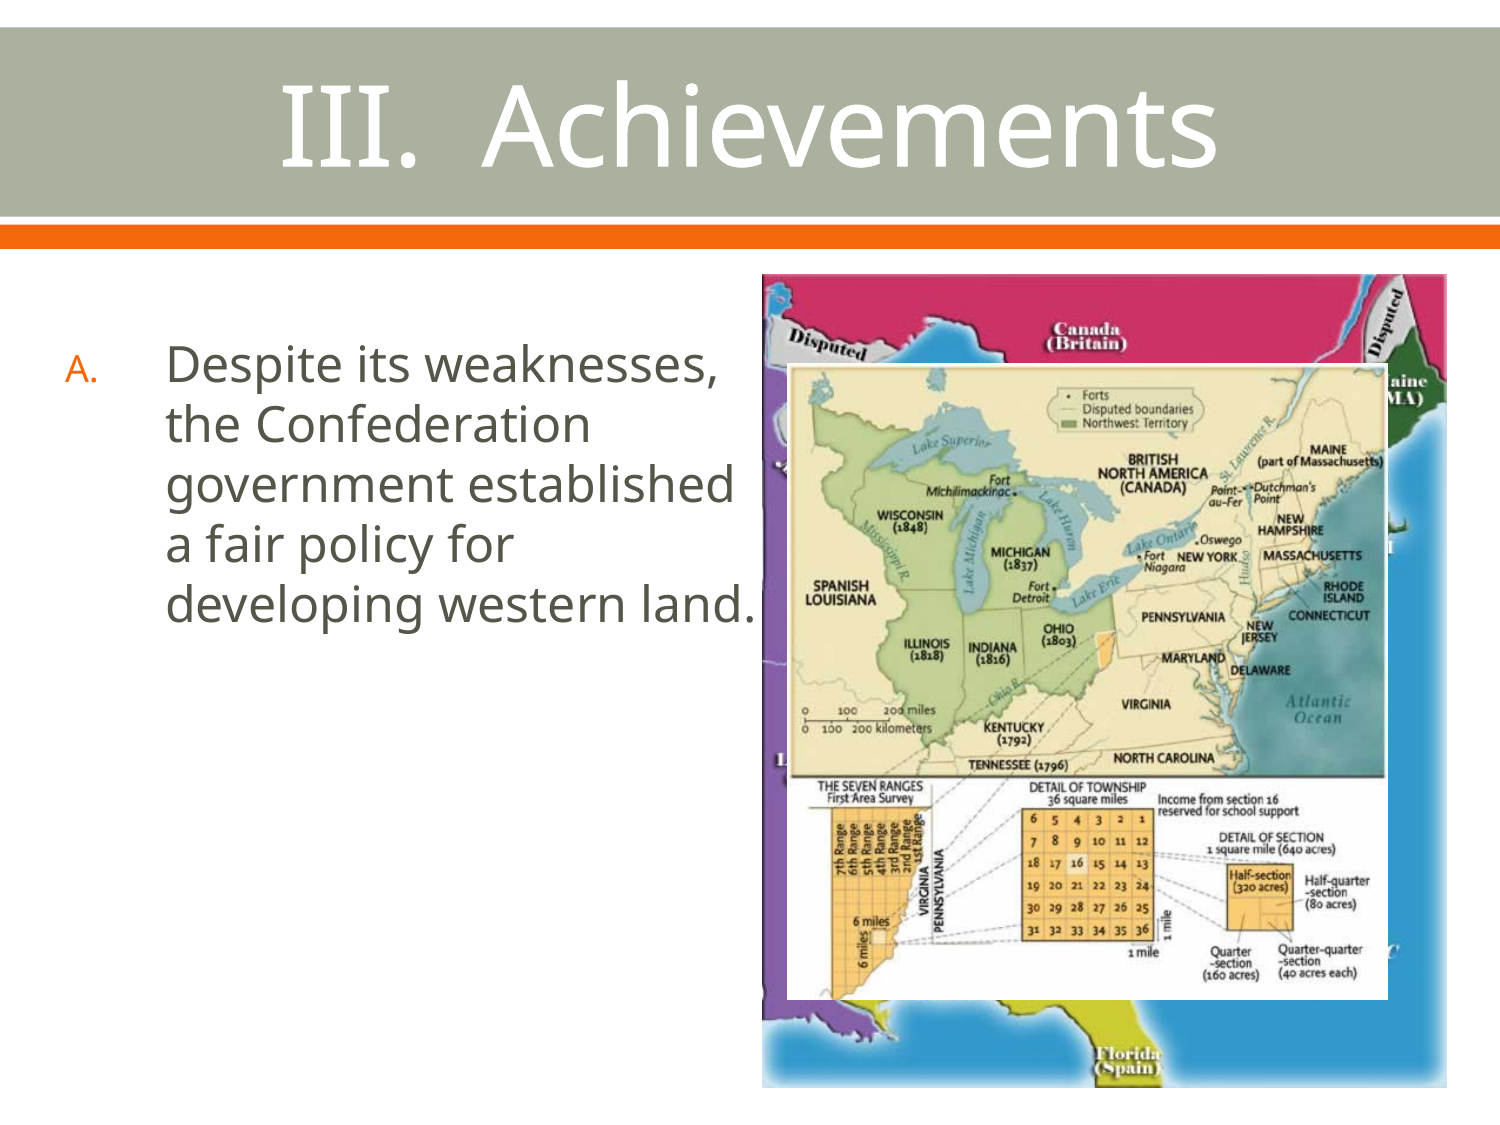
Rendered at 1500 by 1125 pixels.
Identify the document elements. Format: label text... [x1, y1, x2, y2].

list Despite its weaknesses, the Confederation government established a fair policy for developing western land. [50, 324, 757, 1063]
picture [762, 274, 1447, 1088]
title III. Achievements [75, 29, 1425, 213]
